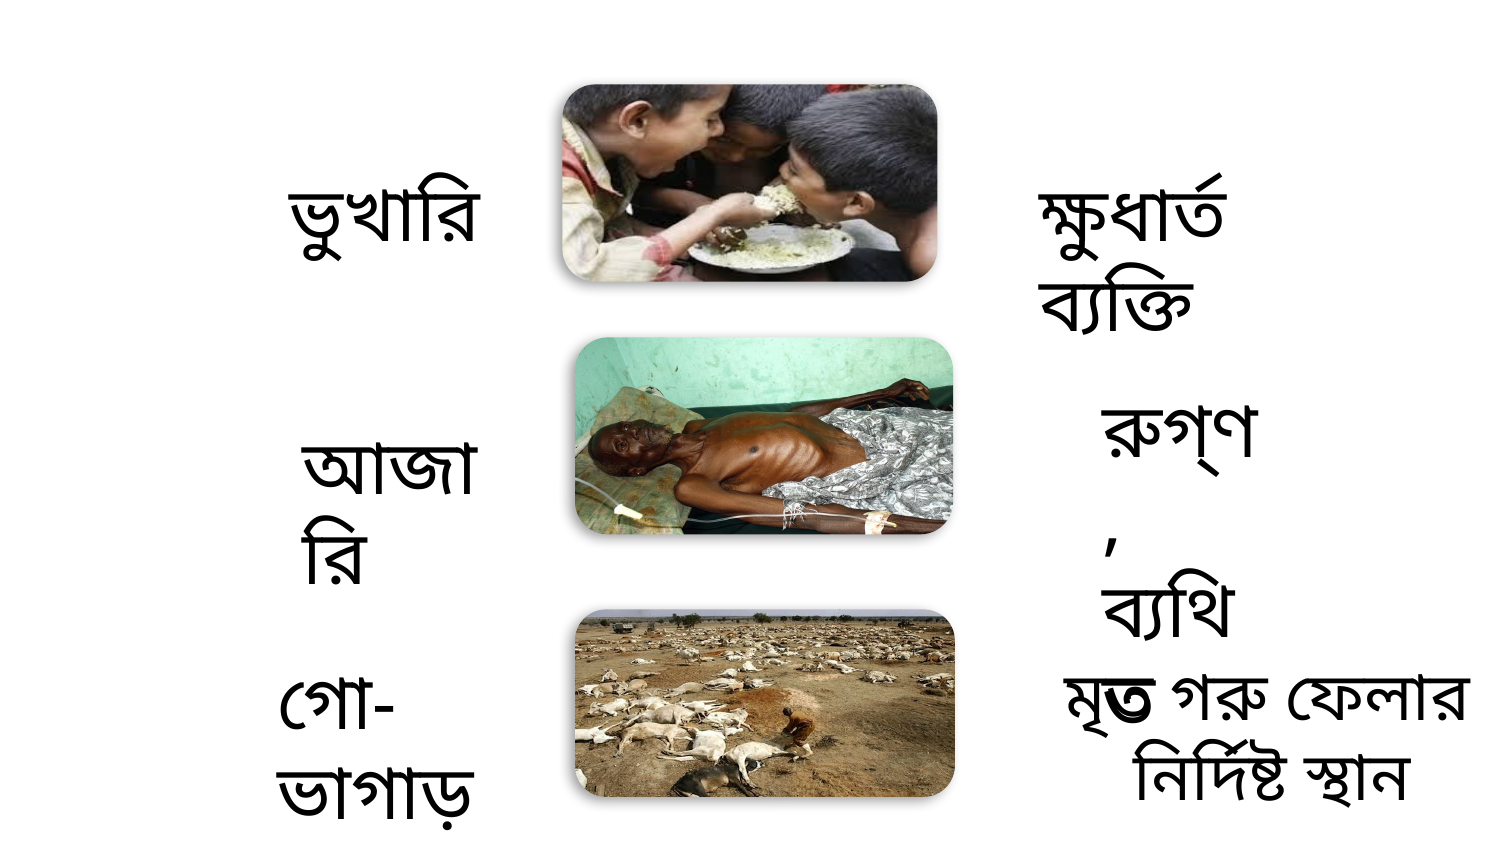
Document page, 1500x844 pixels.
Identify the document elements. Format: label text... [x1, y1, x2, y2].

picture [574, 609, 956, 798]
text_box ক্ষুধার্ত ব্যক্তি [1024, 159, 1388, 355]
text_box ভুখারি [274, 159, 513, 265]
text_box আজারি [287, 412, 500, 608]
text_box মৃত গরু ফেলার নির্দিষ্ট স্থান [1049, 646, 1500, 822]
text_box রুগ্‌ণ , ব্যথিত [1087, 374, 1300, 646]
picture [562, 84, 938, 282]
picture [574, 337, 954, 535]
text_box গো-ভাগাড় [262, 646, 600, 842]
